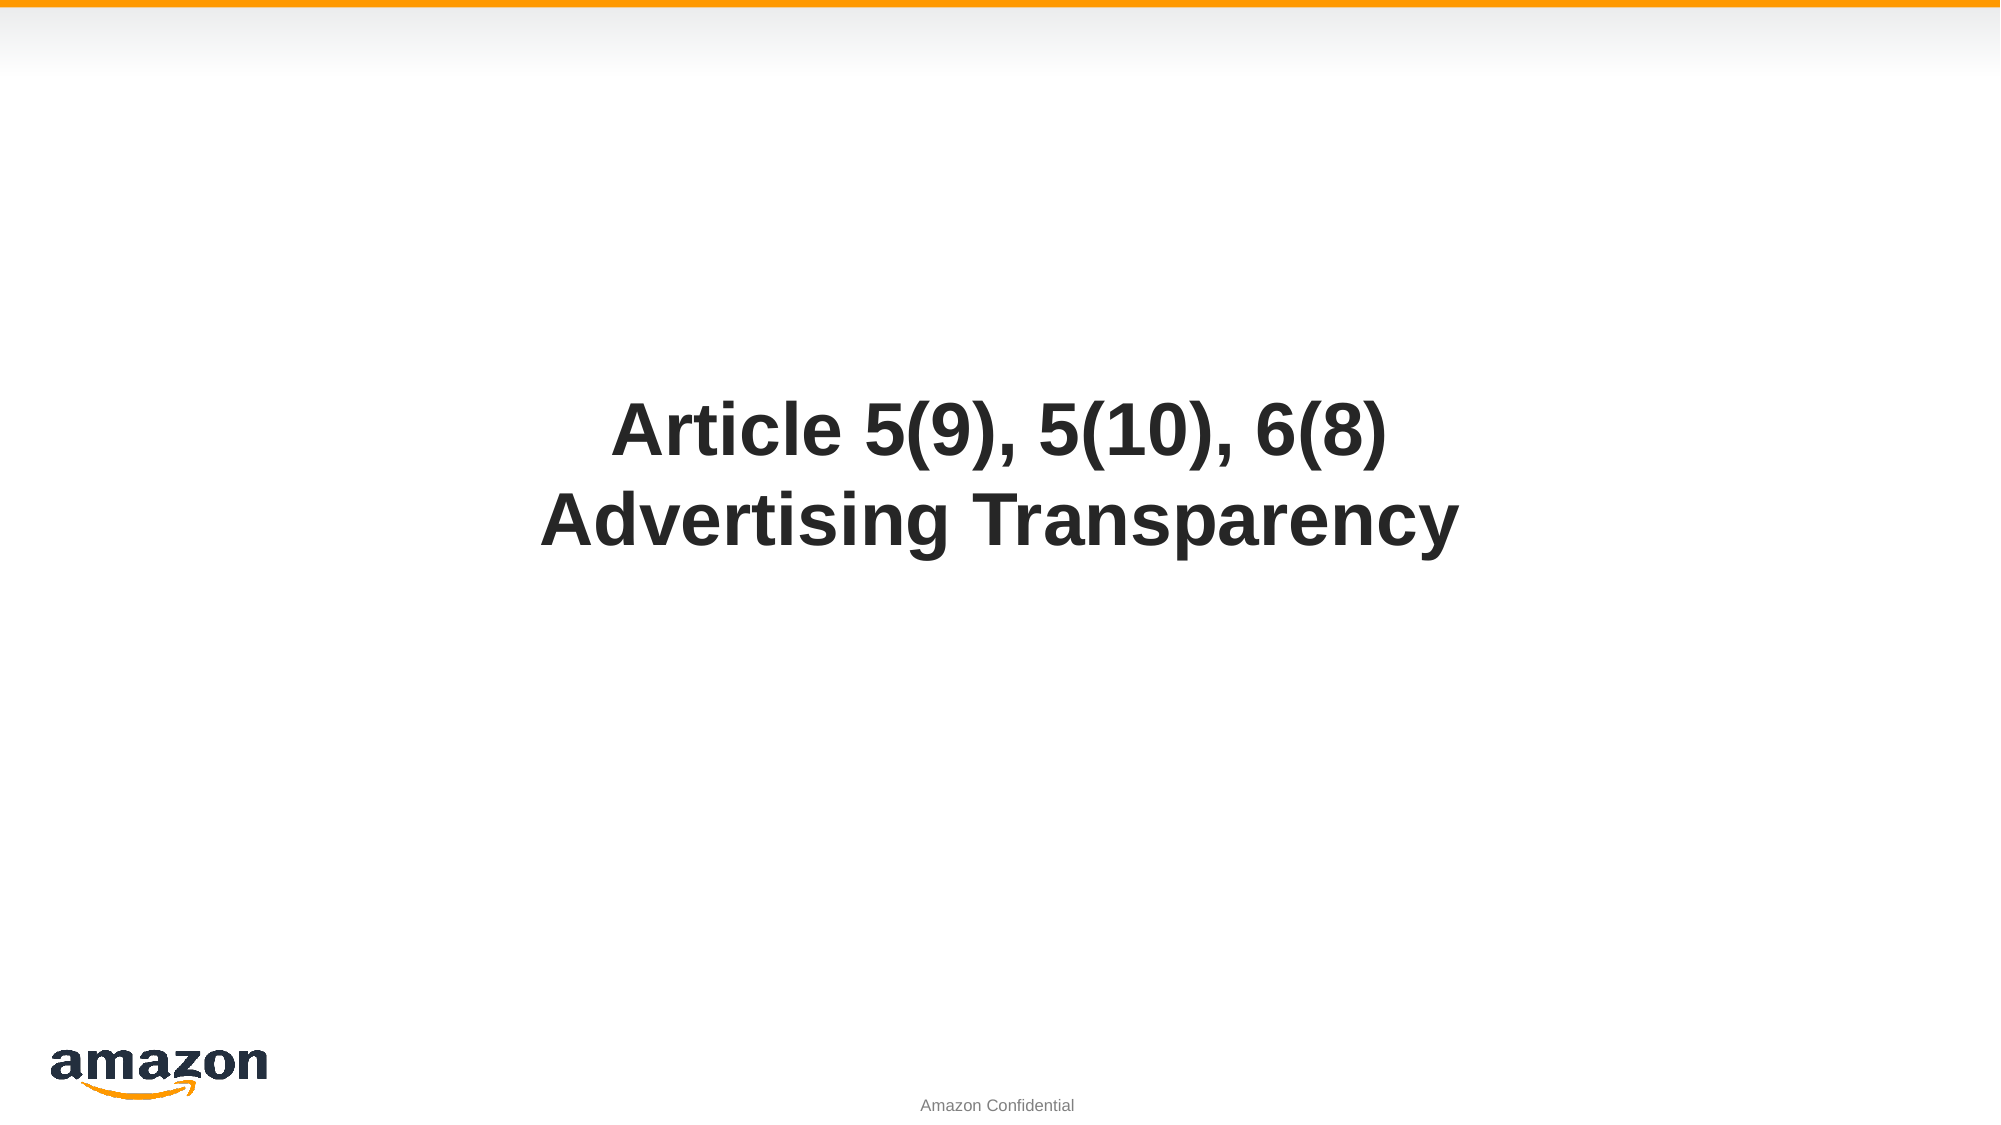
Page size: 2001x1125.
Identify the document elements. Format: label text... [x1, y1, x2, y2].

title Article 5(9), 5(10), 6(8) Advertising Transparency [150, 349, 1850, 591]
picture [50, 1049, 267, 1100]
